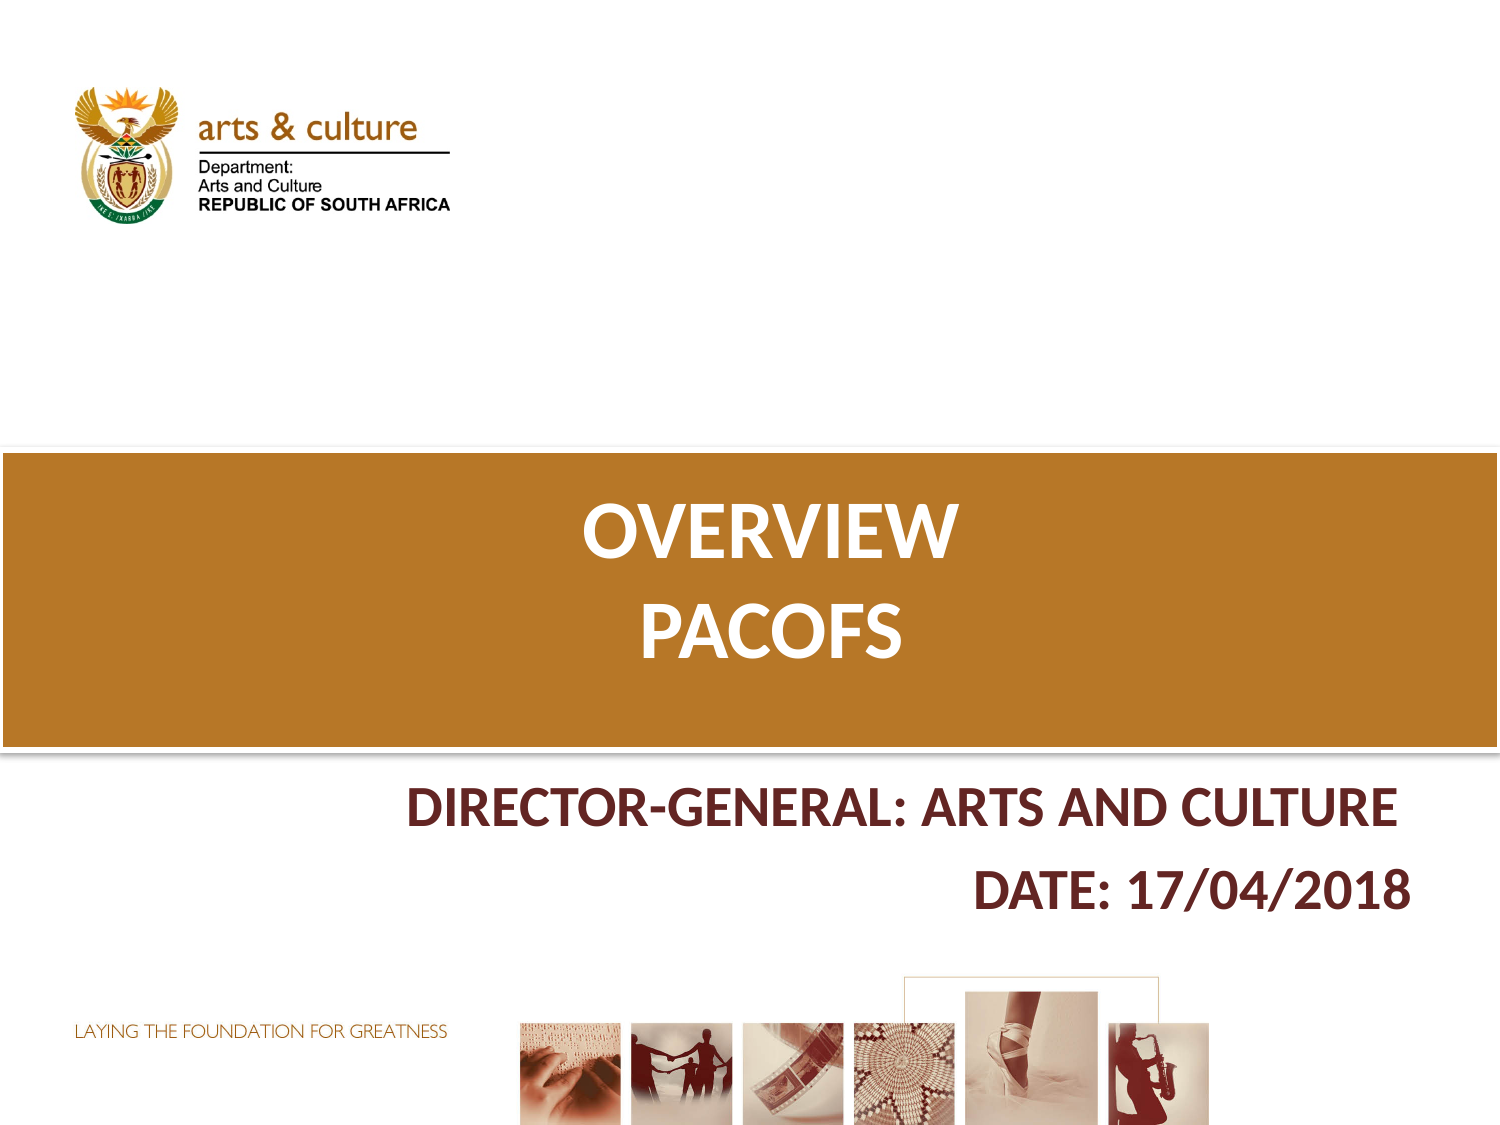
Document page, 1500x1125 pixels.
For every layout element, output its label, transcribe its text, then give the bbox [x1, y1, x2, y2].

title OVERVIEW PACOFS [206, 468, 1337, 761]
picture [12, 941, 1253, 1125]
text_box DIRECTOR-GENERAL: ARTS AND CULTURE DATE: 17/04/2018 [171, 761, 1427, 847]
picture [75, 87, 450, 224]
